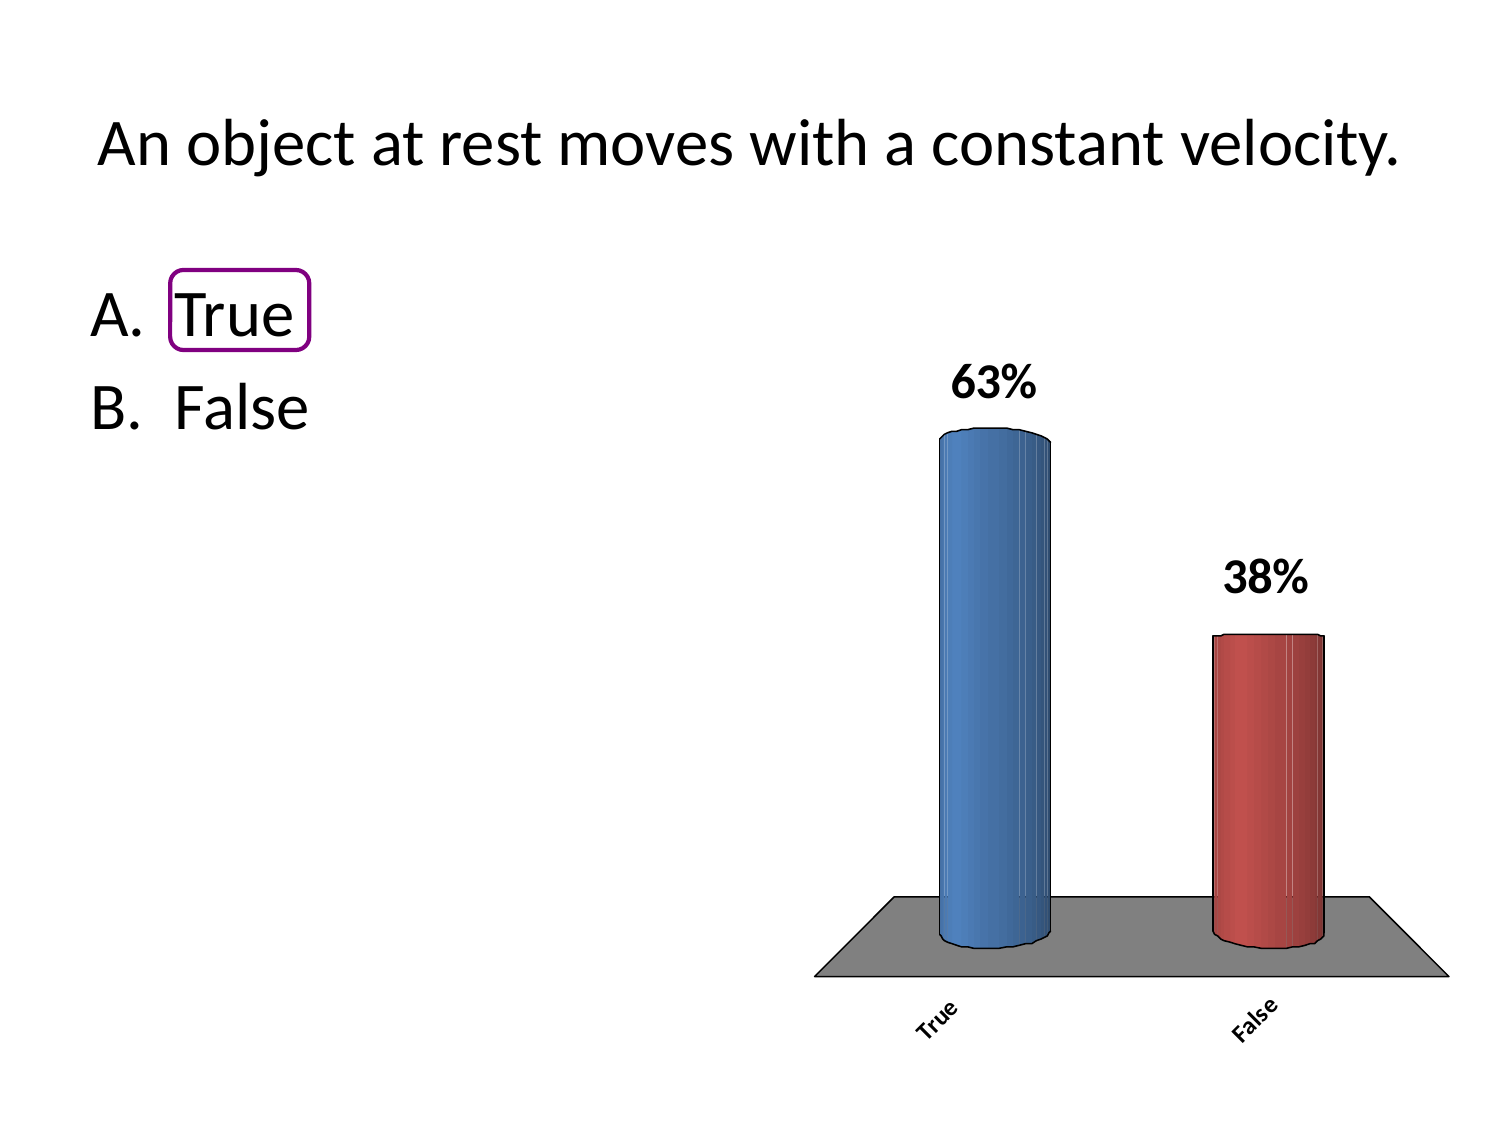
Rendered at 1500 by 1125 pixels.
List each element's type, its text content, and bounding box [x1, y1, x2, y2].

text_box [168, 267, 312, 353]
title An object at rest moves with a constant velocity. [75, 45, 1425, 233]
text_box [739, 262, 1490, 1107]
list True False [75, 262, 737, 1005]
